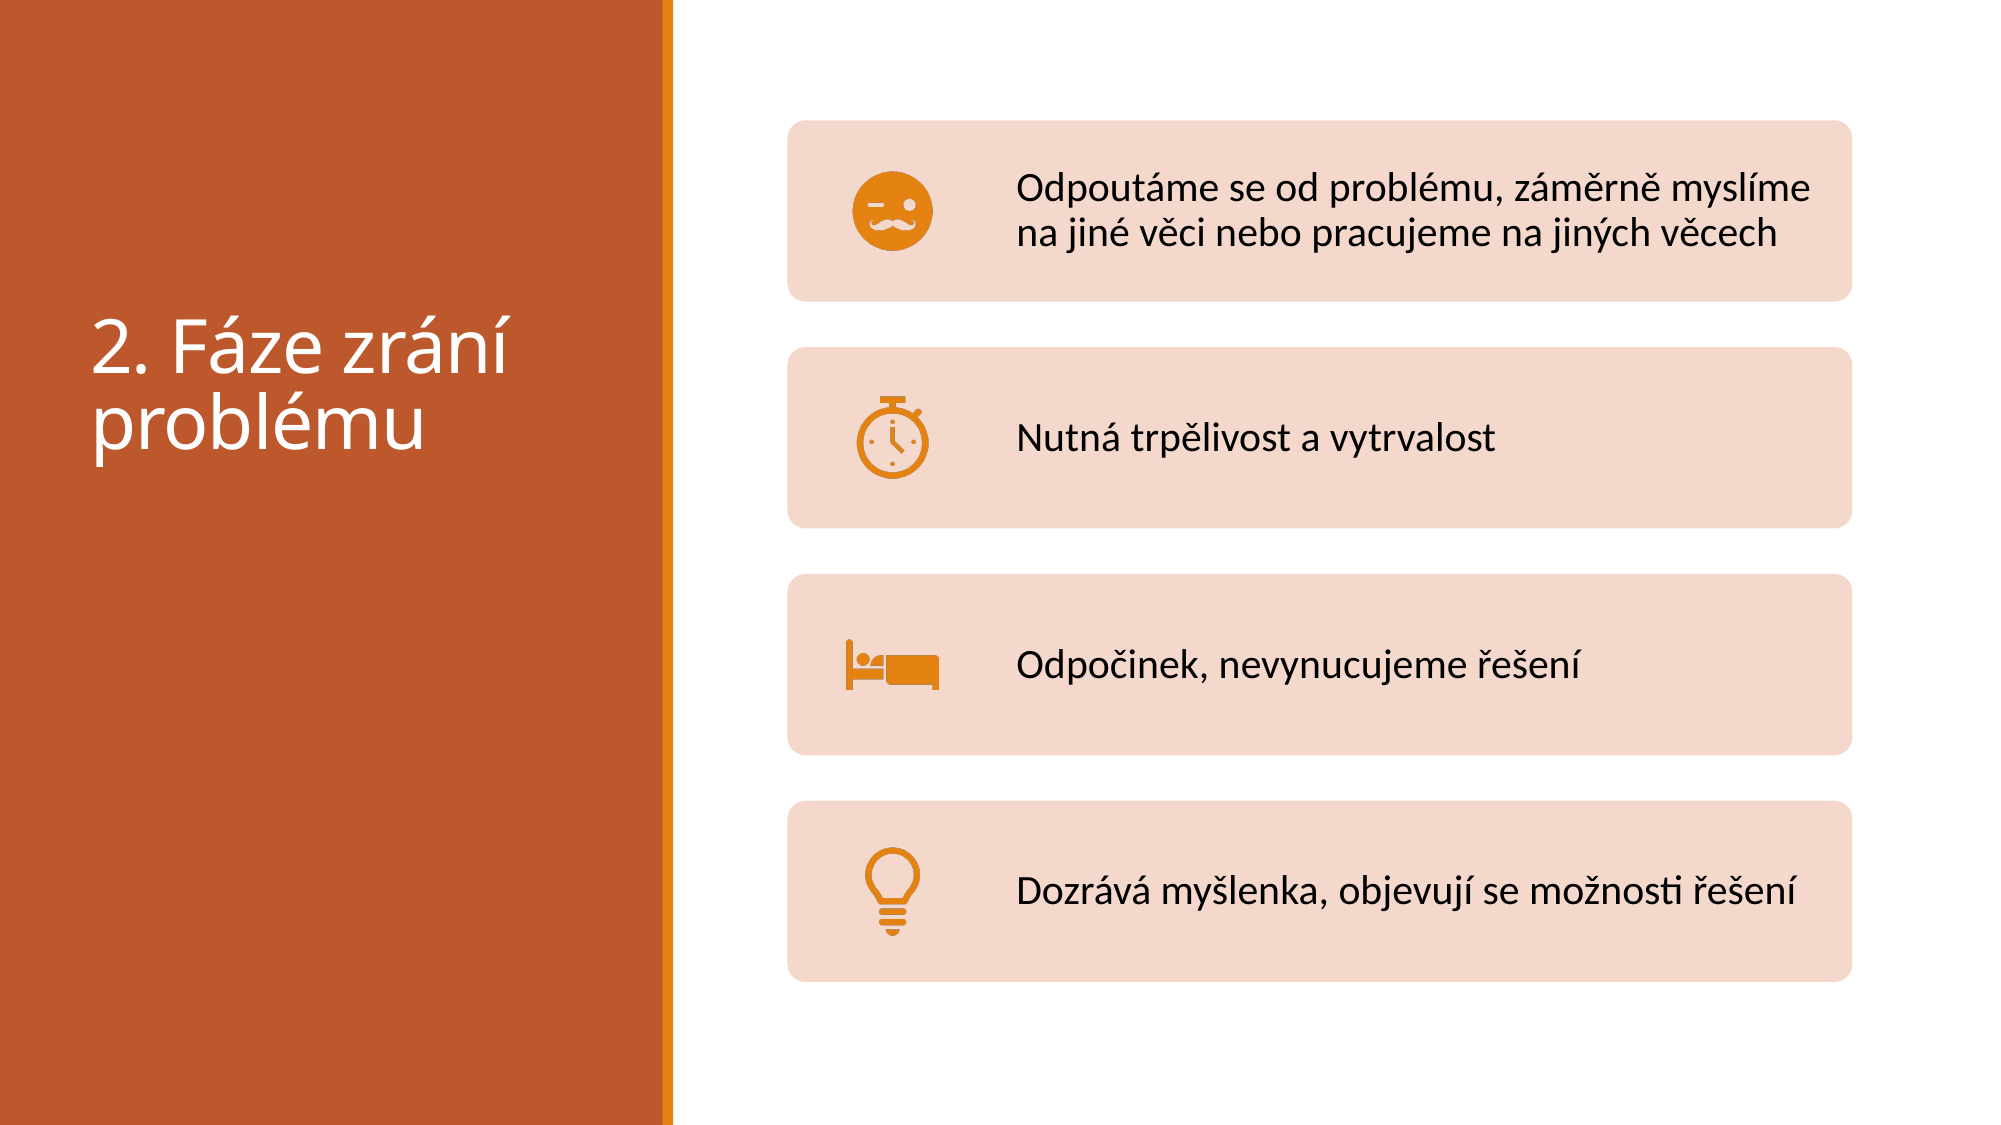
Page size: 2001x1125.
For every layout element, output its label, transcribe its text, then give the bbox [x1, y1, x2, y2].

title 2. Fáze zrání problému [75, 97, 600, 473]
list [786, 119, 1853, 983]
